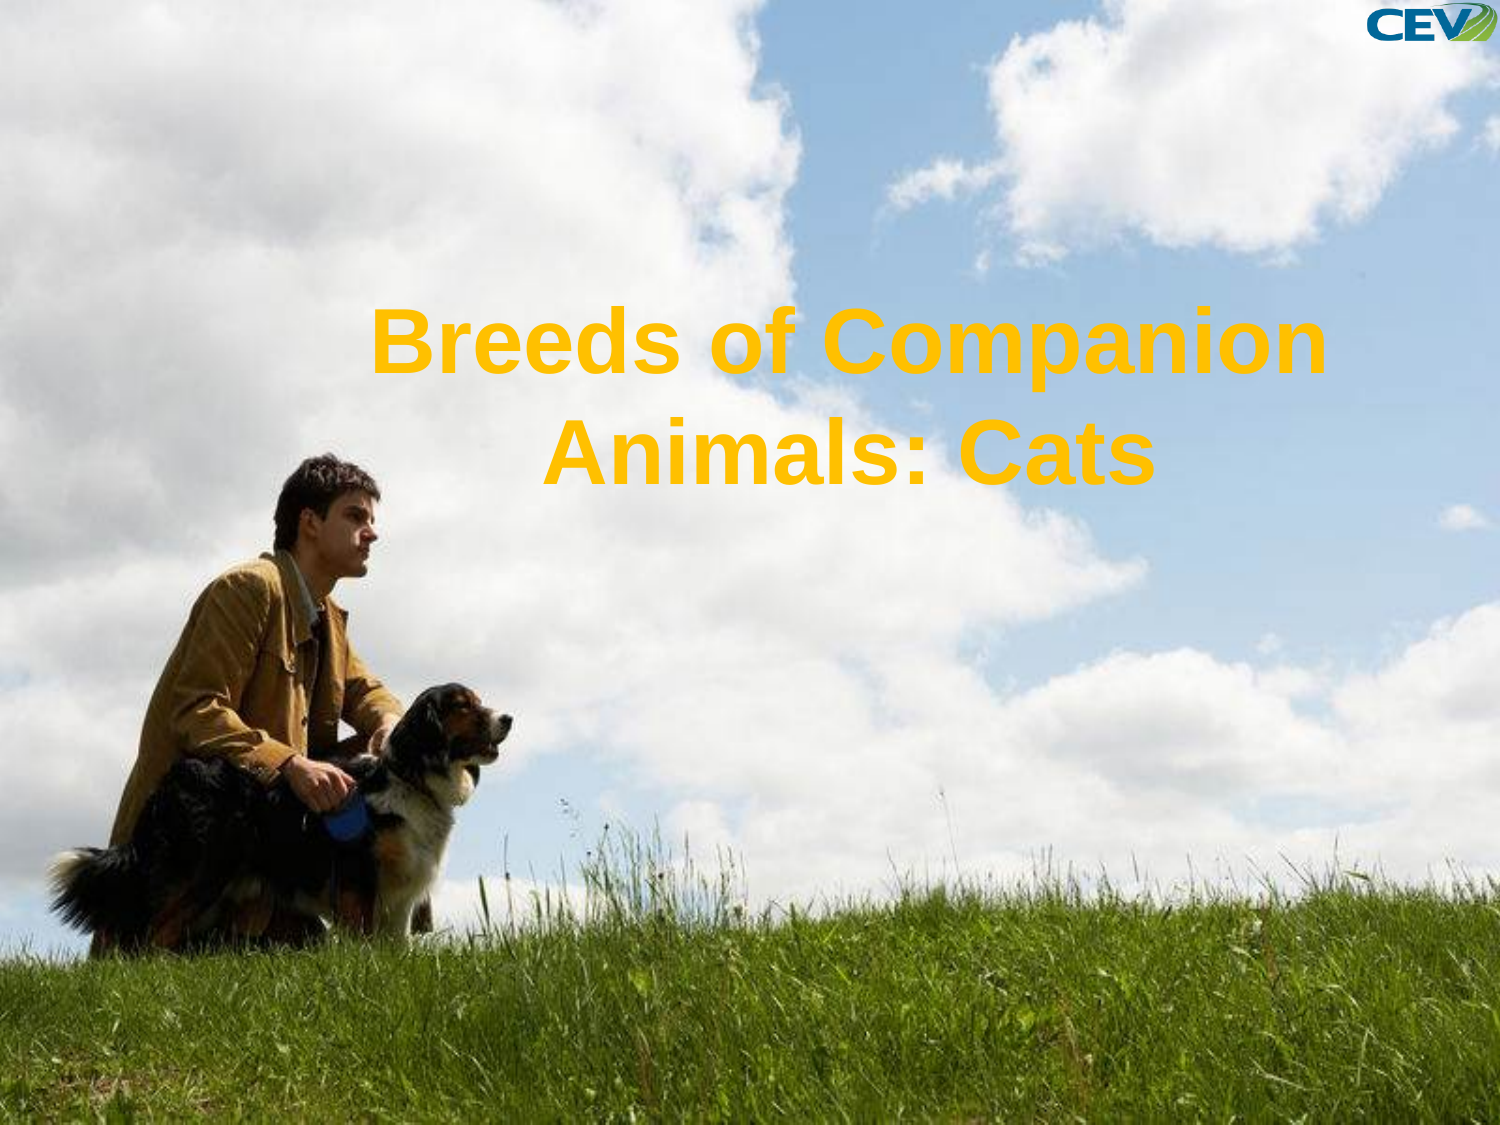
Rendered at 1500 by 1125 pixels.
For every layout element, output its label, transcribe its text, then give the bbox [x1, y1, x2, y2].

picture [0, 0, 1500, 1125]
text_box Breeds of Companion Animals: Cats [212, 271, 1488, 513]
